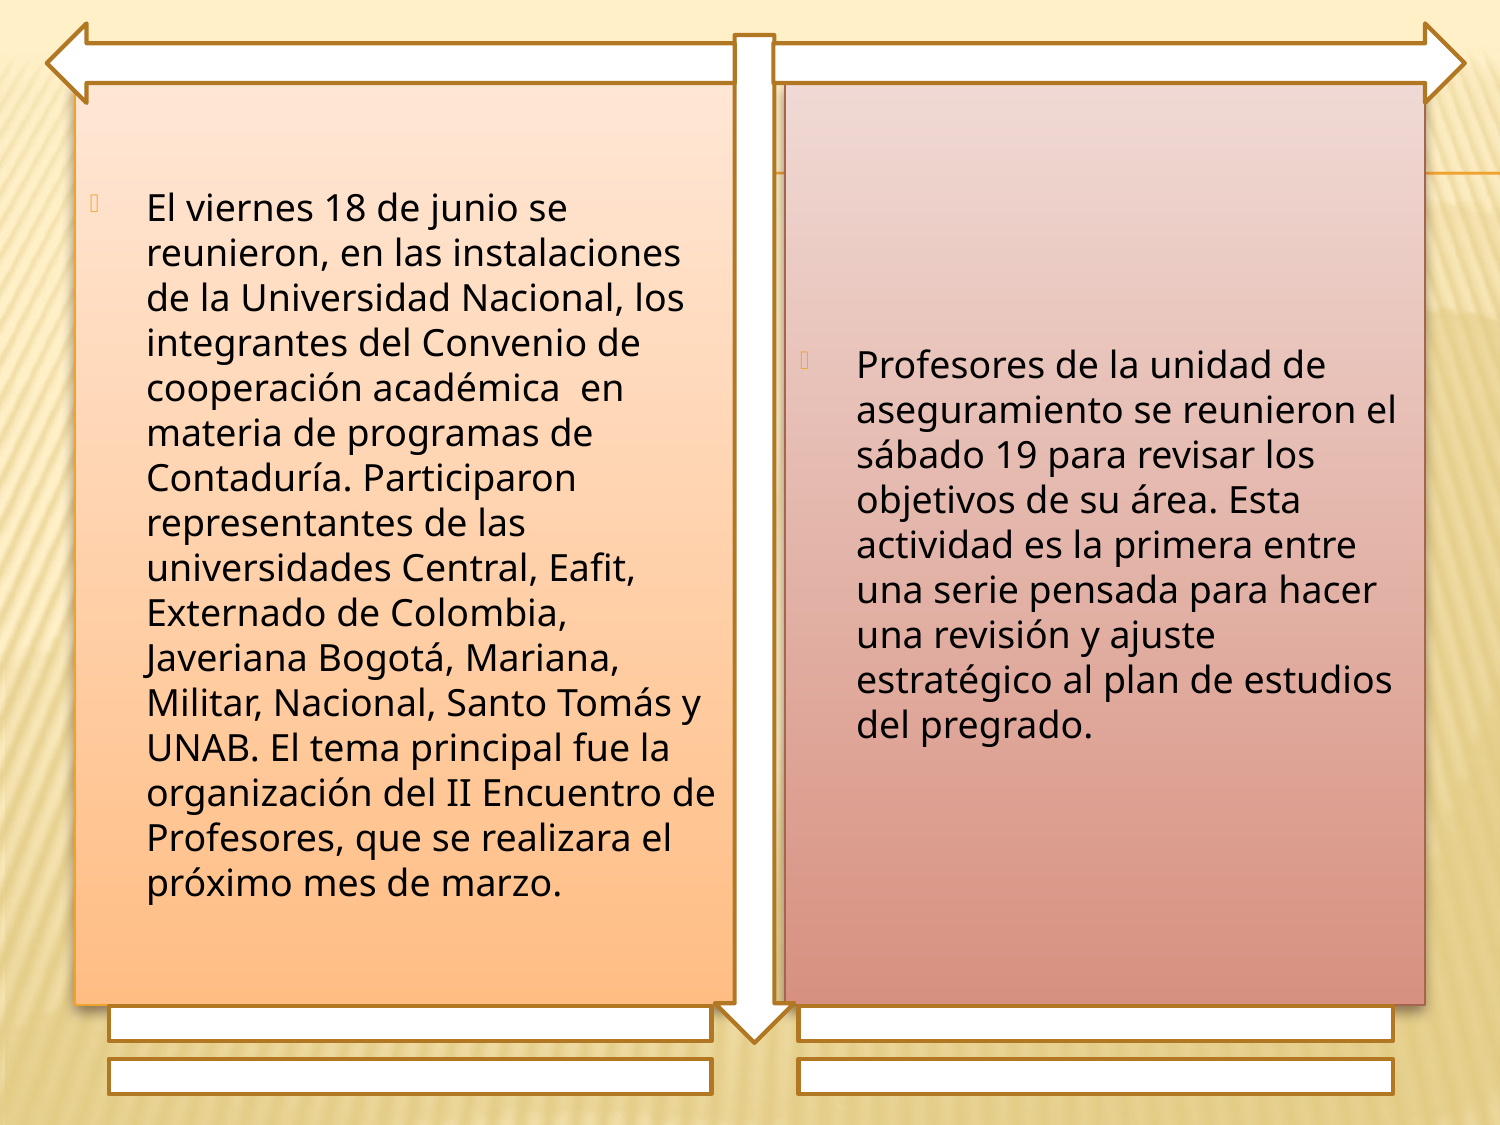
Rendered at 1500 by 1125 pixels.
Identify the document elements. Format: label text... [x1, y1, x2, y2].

text_box [771, 21, 1467, 105]
text_box [712, 32, 797, 1046]
list Profesores de la unidad de aseguramiento se reunieron el sábado 19 para revisar los objetivos de su área. Esta actividad es la primera entre una serie pensada para hacer una revisión y ajuste estratégico al plan de estudios del pregrado. [784, 86, 1426, 1006]
text_box [796, 1004, 1395, 1043]
text_box [107, 1004, 714, 1043]
text_box [796, 1057, 1395, 1096]
text_box [107, 1057, 714, 1096]
list El viernes 18 de junio se reunieron, en las instalaciones de la Universidad Nacional, los integrantes del Convenio de cooperación académica en materia de programas de Contaduría. Participaron representantes de las universidades Central, Eafit, Externado de Colombia, Javeriana Bogotá, Mariana, Militar, Nacional, Santo Tomás y UNAB. El tema principal fue la organización del II Encuentro de Profesores, que se realizara el próximo mes de marzo. [74, 86, 732, 1006]
text_box [44, 21, 737, 105]
